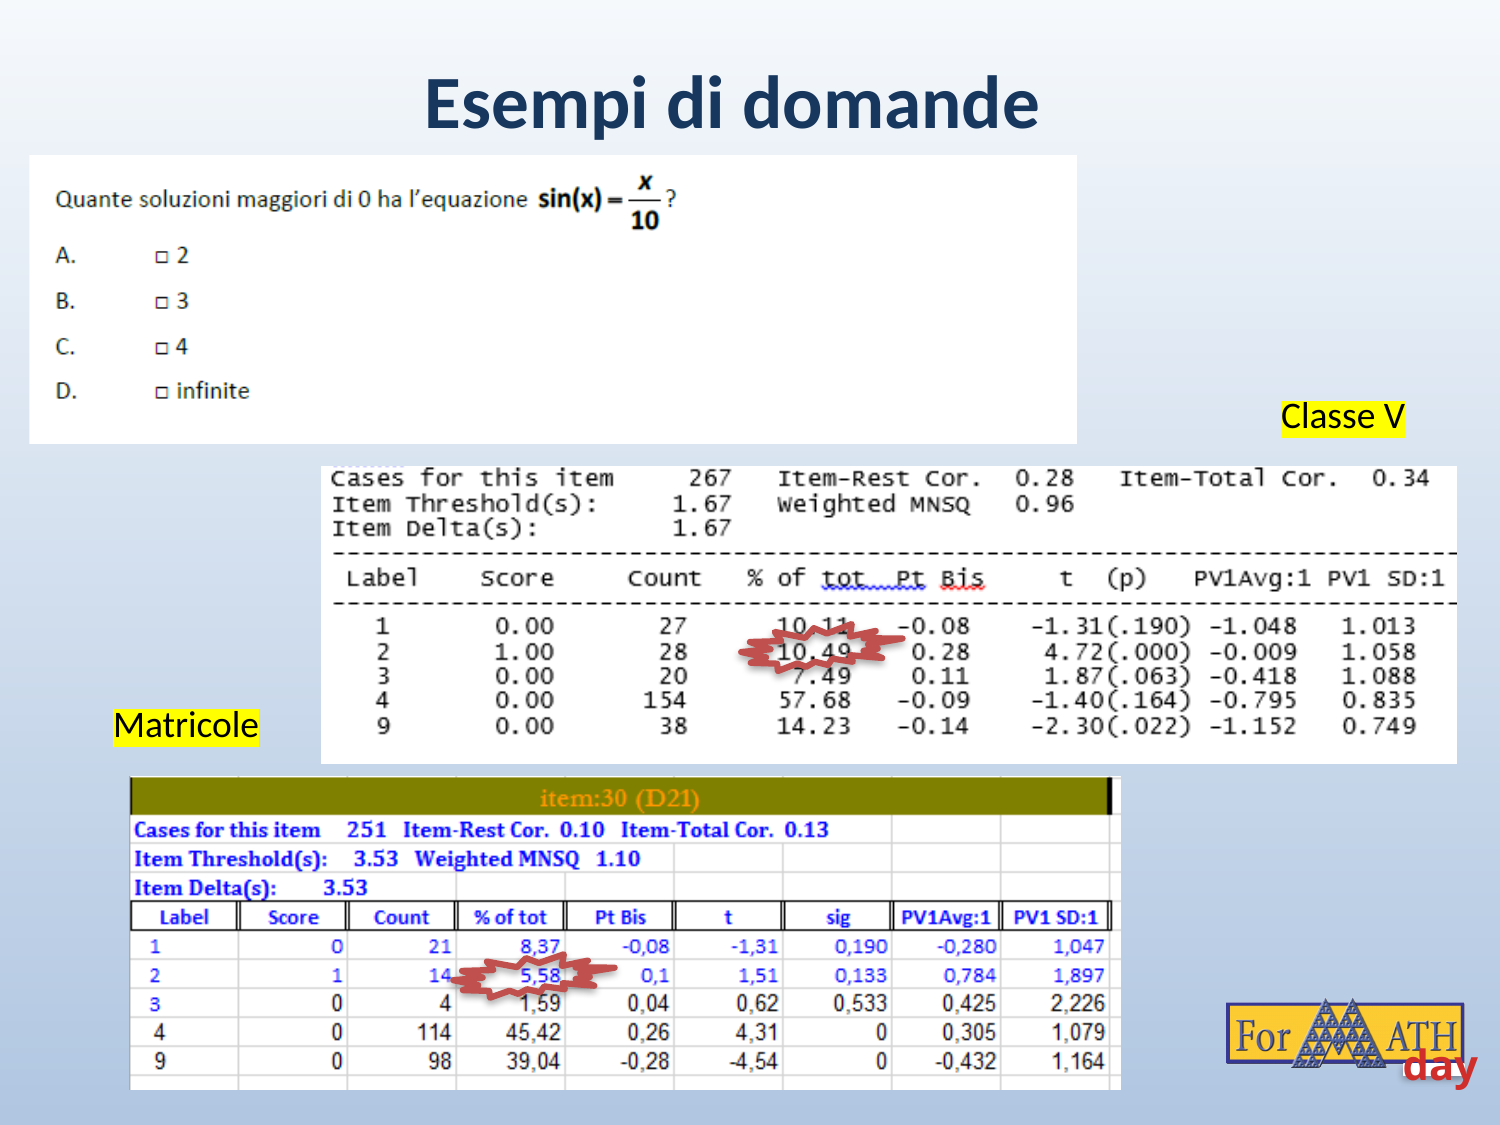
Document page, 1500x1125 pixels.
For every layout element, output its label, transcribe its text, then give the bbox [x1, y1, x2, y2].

picture [321, 466, 1457, 765]
picture [128, 776, 1121, 1090]
title Esempi di domande [75, 45, 1425, 151]
picture [1226, 997, 1465, 1077]
picture [29, 154, 1078, 445]
text_box Matricole [98, 692, 316, 752]
text_box Classe V [1266, 383, 1484, 444]
